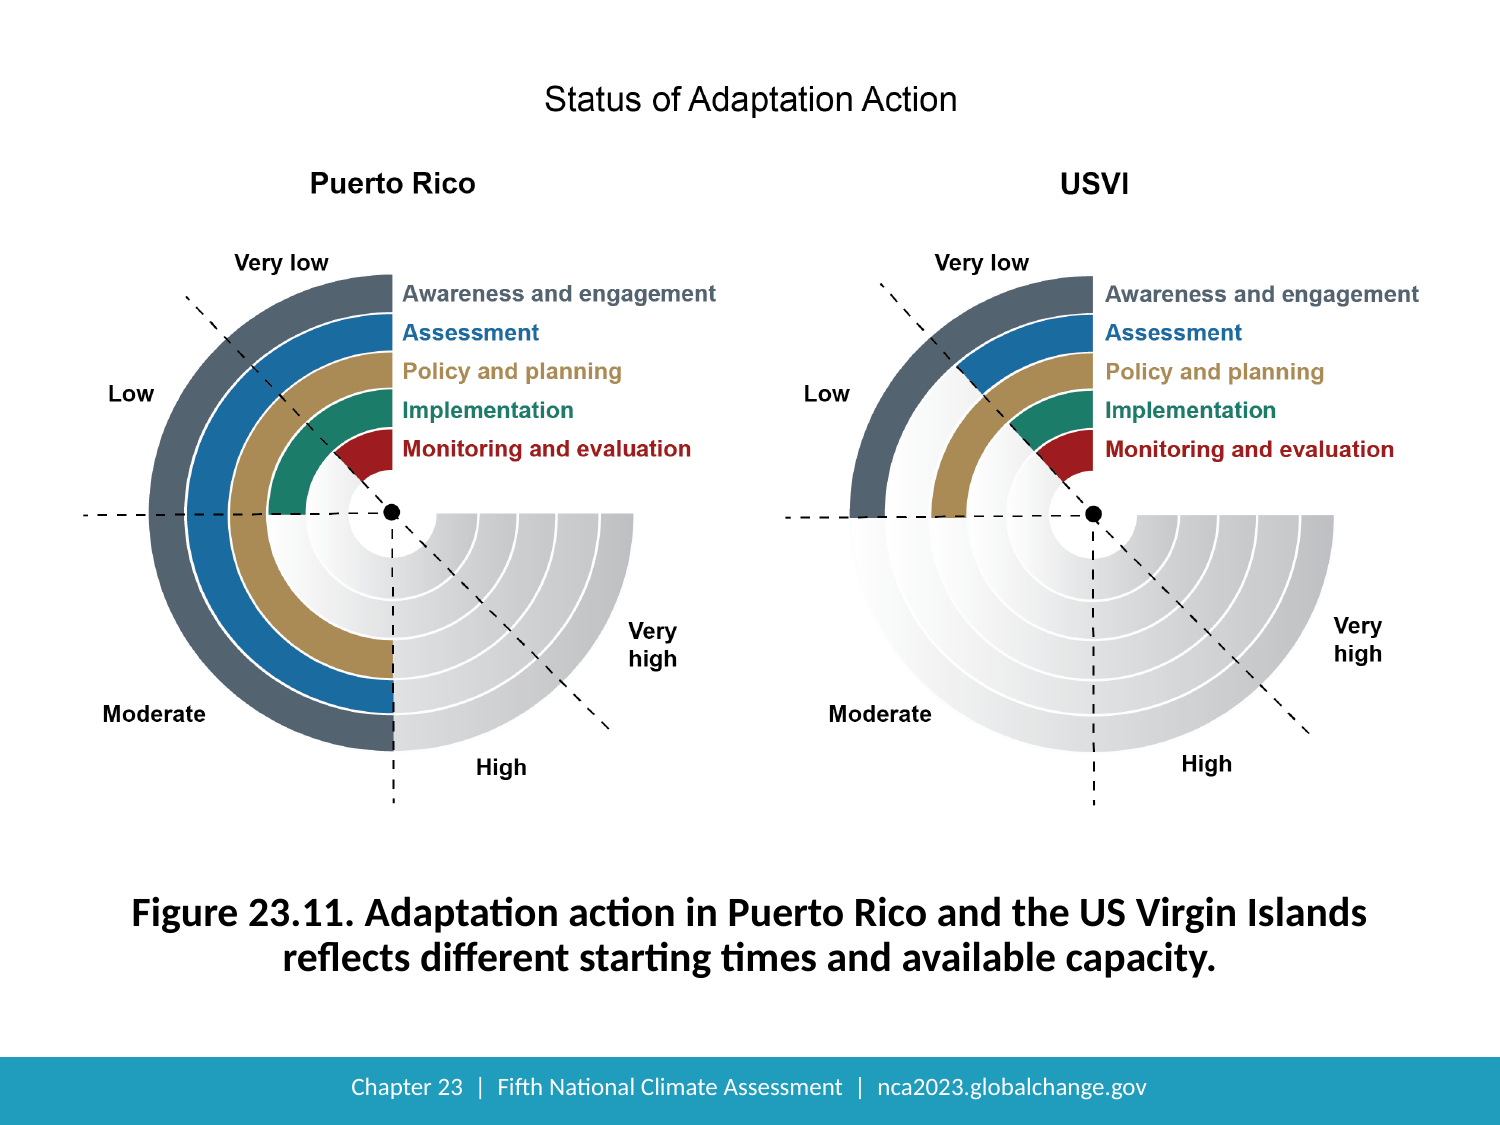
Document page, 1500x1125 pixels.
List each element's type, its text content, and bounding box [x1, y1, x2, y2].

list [66, 69, 1433, 818]
title Figure 23.11. Adaptation action in Puerto Rico and the US Virgin Islands reflects different starting times and available capacity. [102, 907, 1398, 989]
